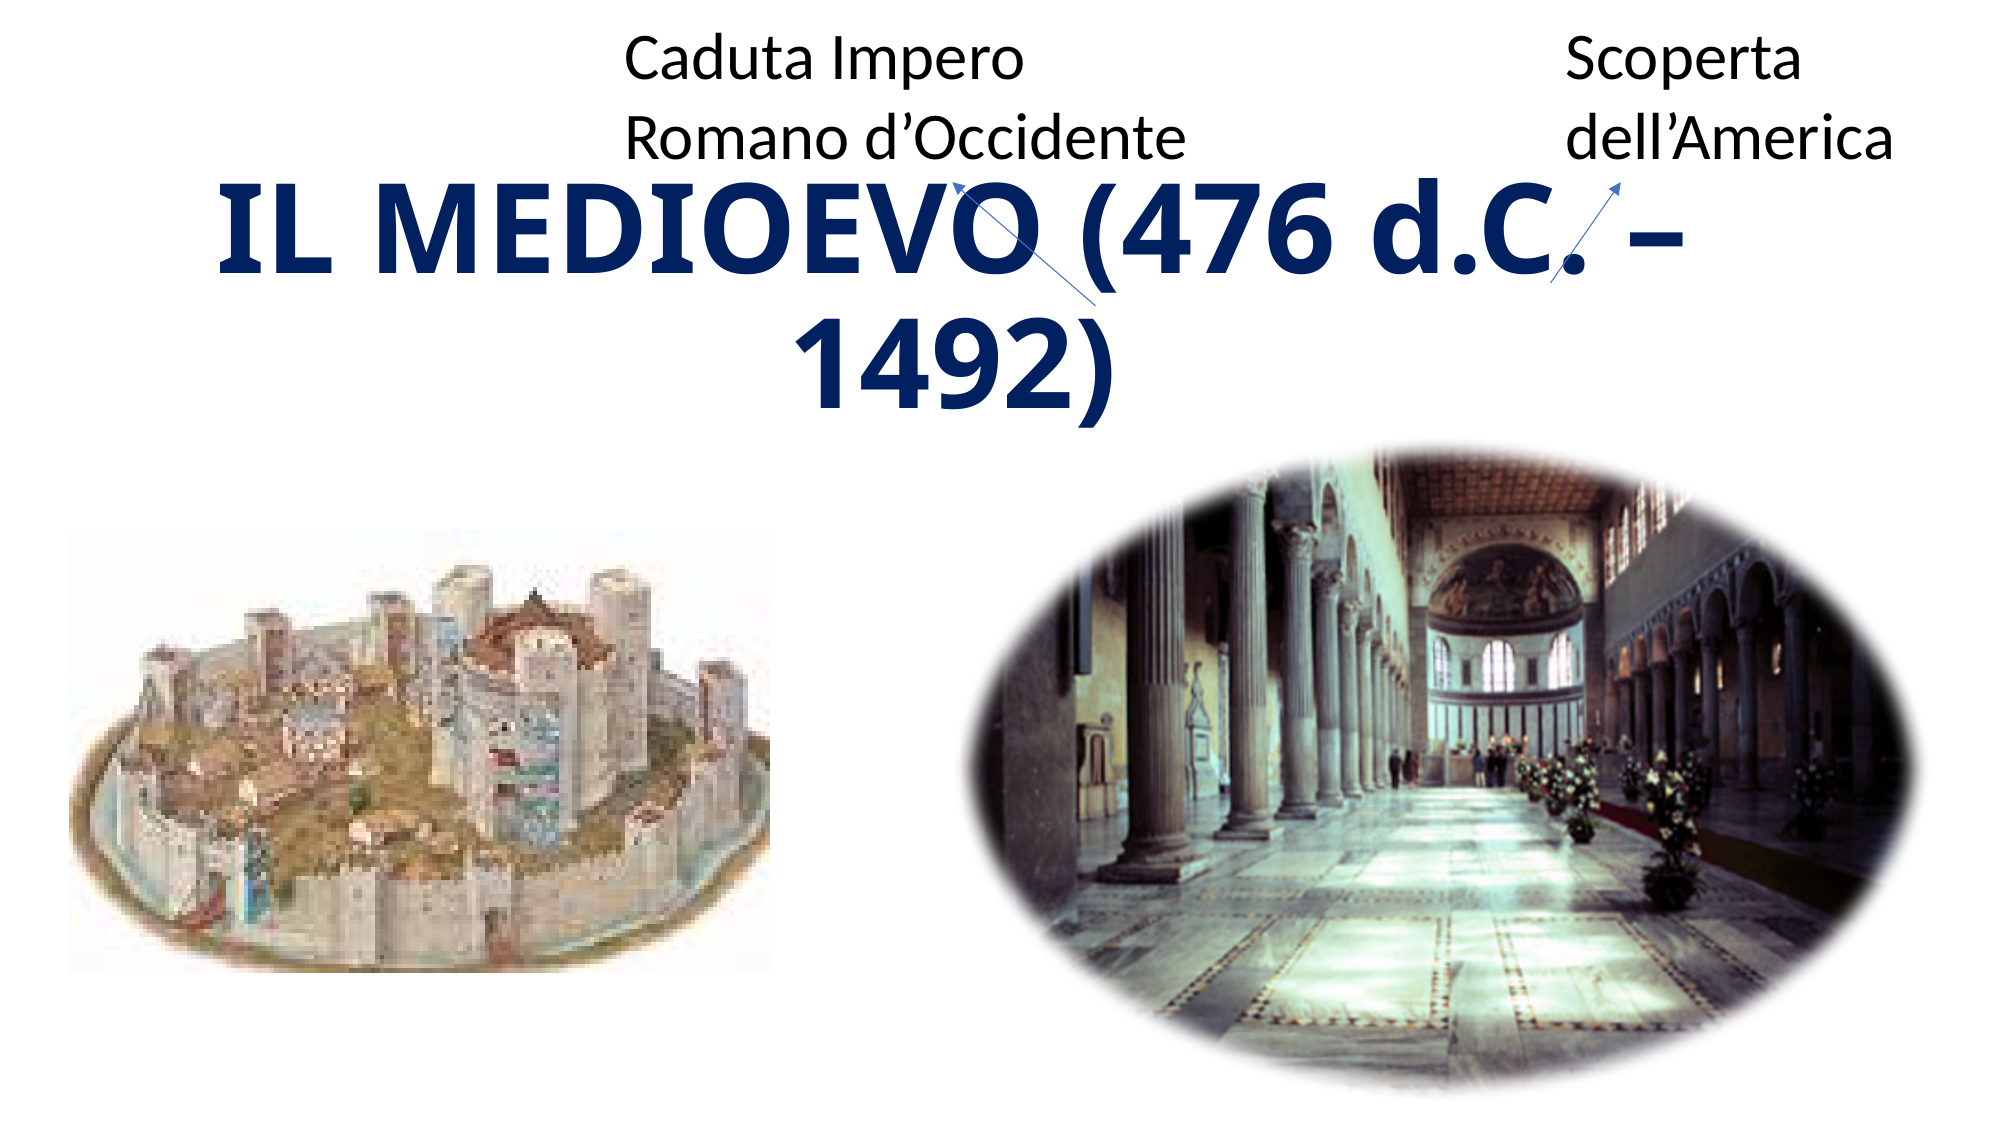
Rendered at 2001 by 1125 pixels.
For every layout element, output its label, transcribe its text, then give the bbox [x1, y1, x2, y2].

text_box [1550, 182, 1621, 283]
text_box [952, 182, 1096, 306]
text_box Caduta Impero Romano d’Occidente [609, 5, 1258, 181]
picture [69, 530, 770, 973]
text_box Scoperta dell’America [1550, 5, 1953, 181]
picture [952, 436, 1931, 1102]
title IL MEDIOEVO (476 d.C. – 1492) [40, 242, 1865, 444]
